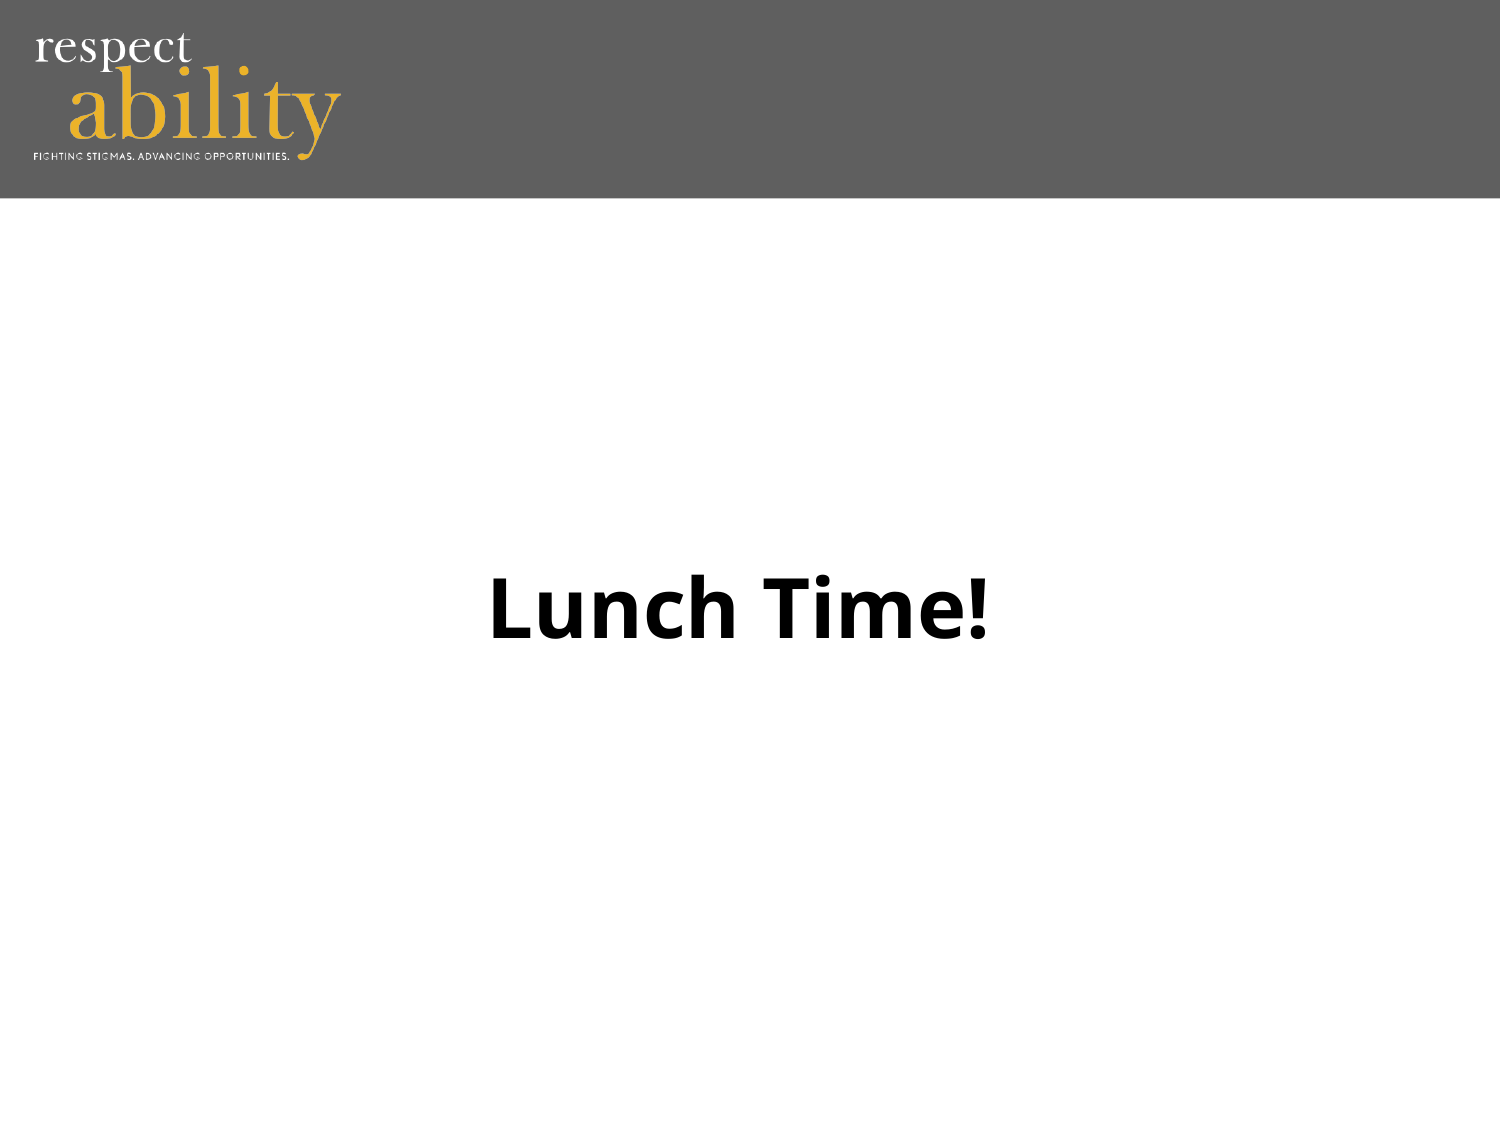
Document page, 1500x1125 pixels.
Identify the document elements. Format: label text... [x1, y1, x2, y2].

picture [34, 33, 341, 163]
title Lunch Time! [75, 539, 1425, 586]
